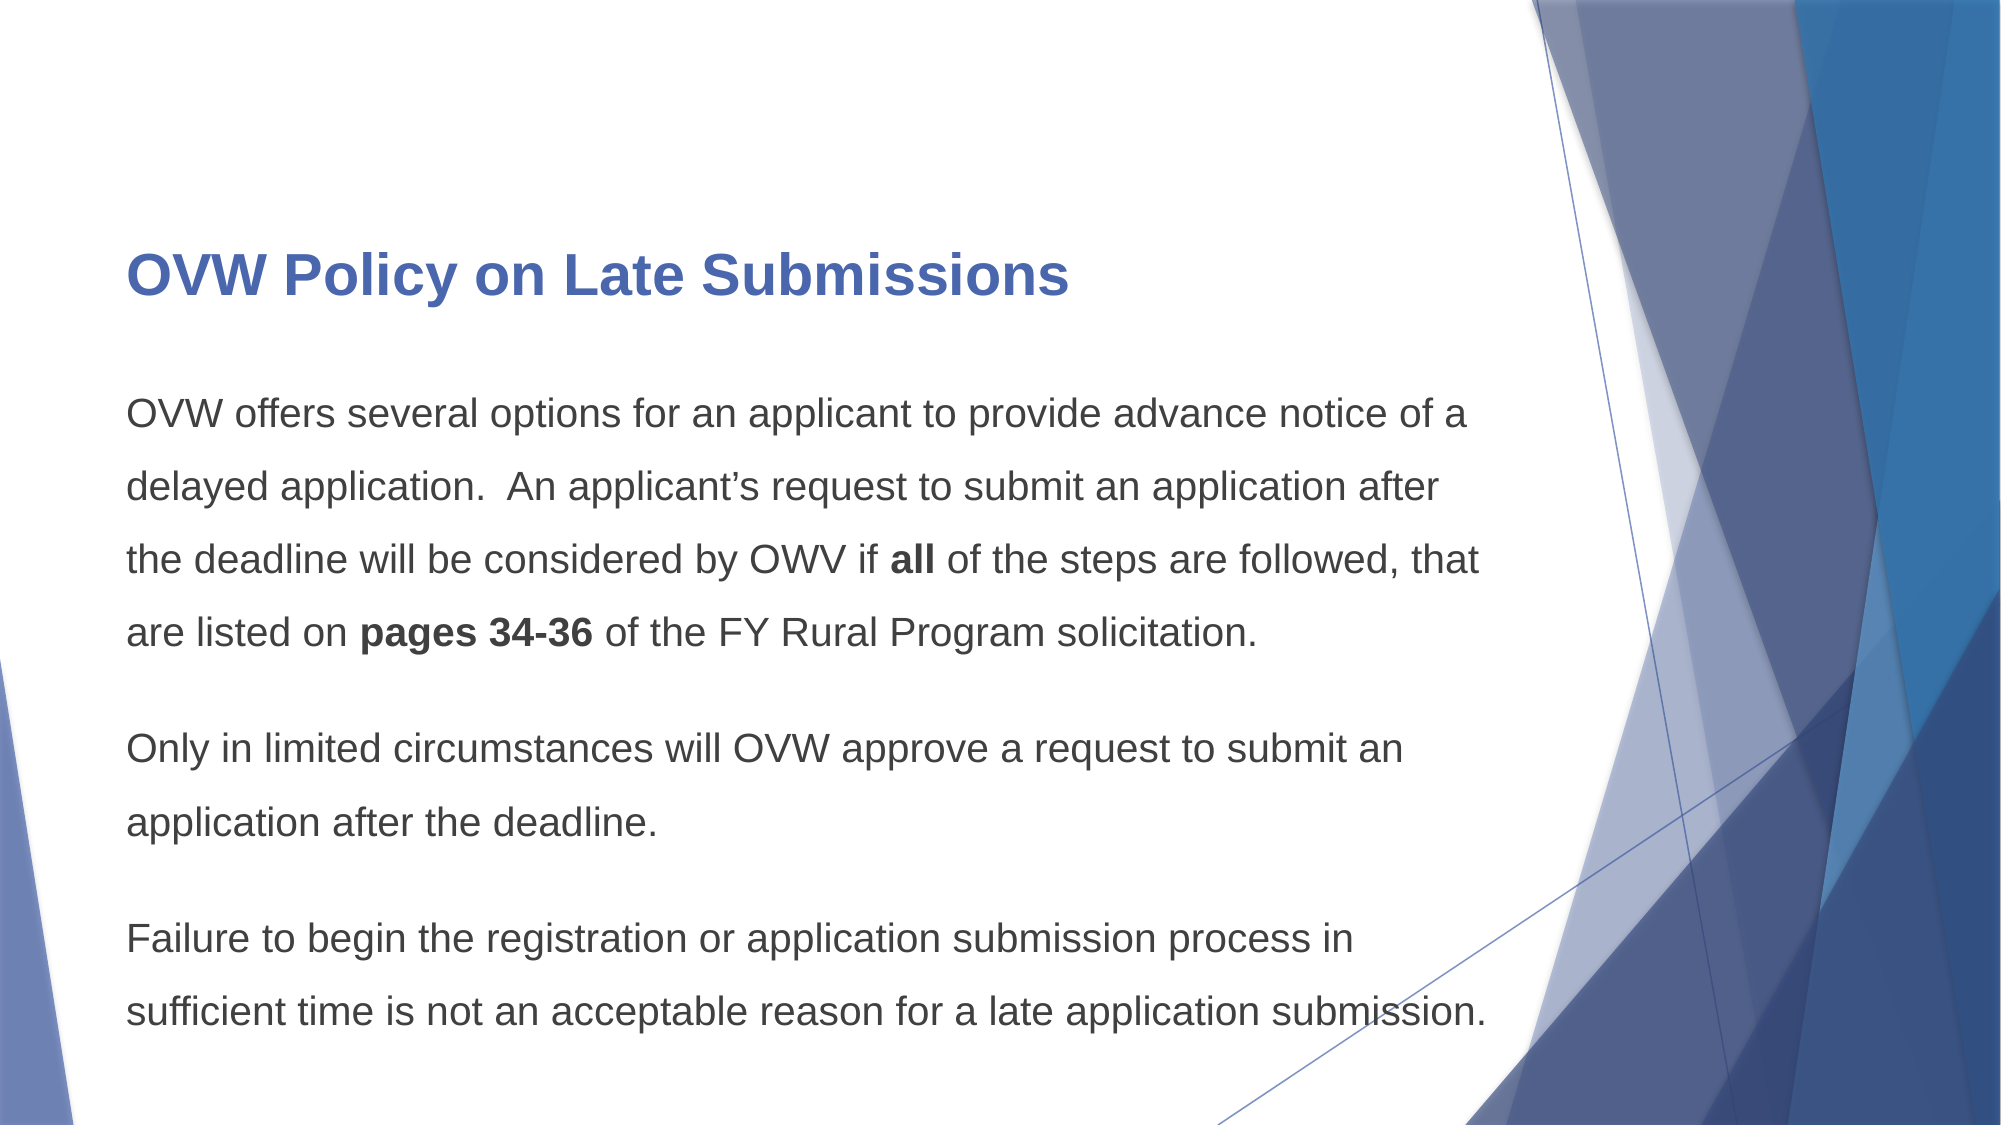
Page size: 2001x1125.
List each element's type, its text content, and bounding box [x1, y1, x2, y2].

list OVW offers several options for an applicant to provide advance notice of a delayed application. An applicant’s request to submit an application after the deadline will be considered by OWV if all of the steps are followed, that are listed on pages 34-36 of the FY Rural Program solicitation. Only in limited circumstances will OVW approve a request to submit an application after the deadline. Failure to begin the registration or application submission process in sufficient time is not an acceptable reason for a late application submission. [111, 354, 1522, 1056]
title OVW Policy on Late Submissions [111, 99, 1522, 317]
